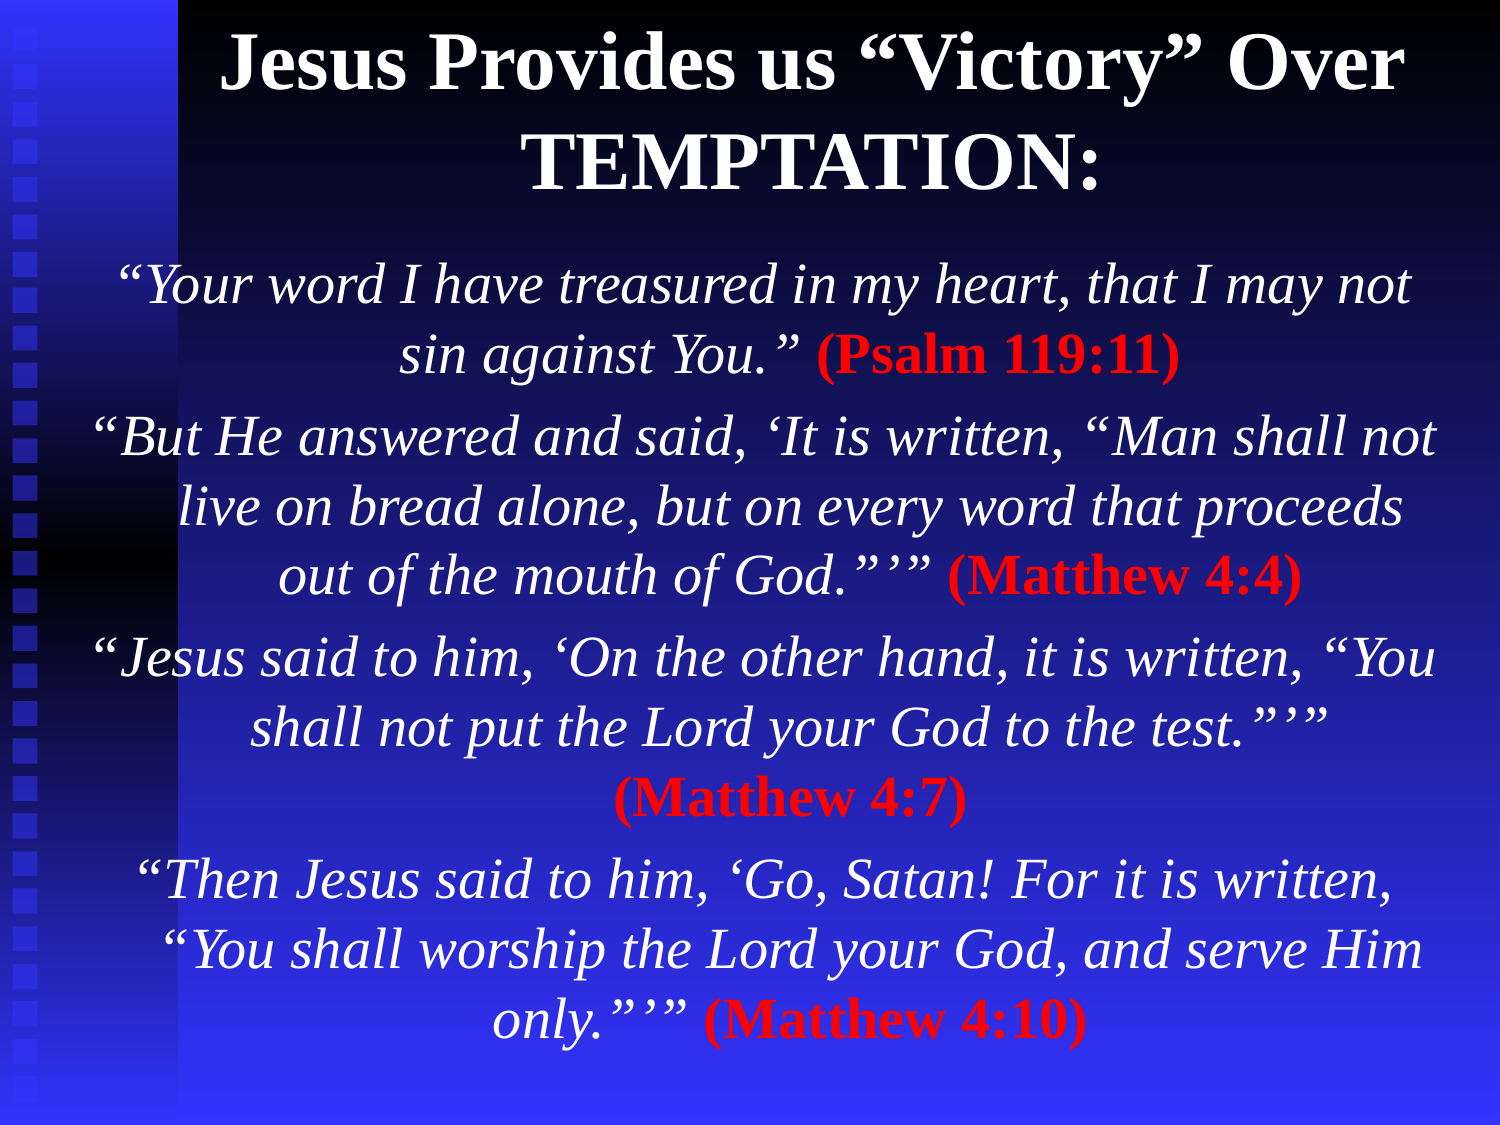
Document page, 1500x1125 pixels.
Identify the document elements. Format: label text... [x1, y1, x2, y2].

title Jesus Provides us “Victory” Over TEMPTATION: [174, 12, 1450, 200]
list “Your word I have treasured in my heart, that I may not sin against You.” (Psalm 119:11) “But He answered and said, ‘It is written, “Man shall not live on bread alone, but on every word that proceeds out of the mouth of God.”’” (Matthew 4:4) “Jesus said to him, ‘On the other hand, it is written, “You shall not put the Lord your God to the test.”’” (Matthew 4:7) “Then Jesus said to him, ‘Go, Satan! For it is written, “You shall worship the Lord your God, and serve Him only.”’” (Matthew 4:10) [62, 237, 1463, 1125]
